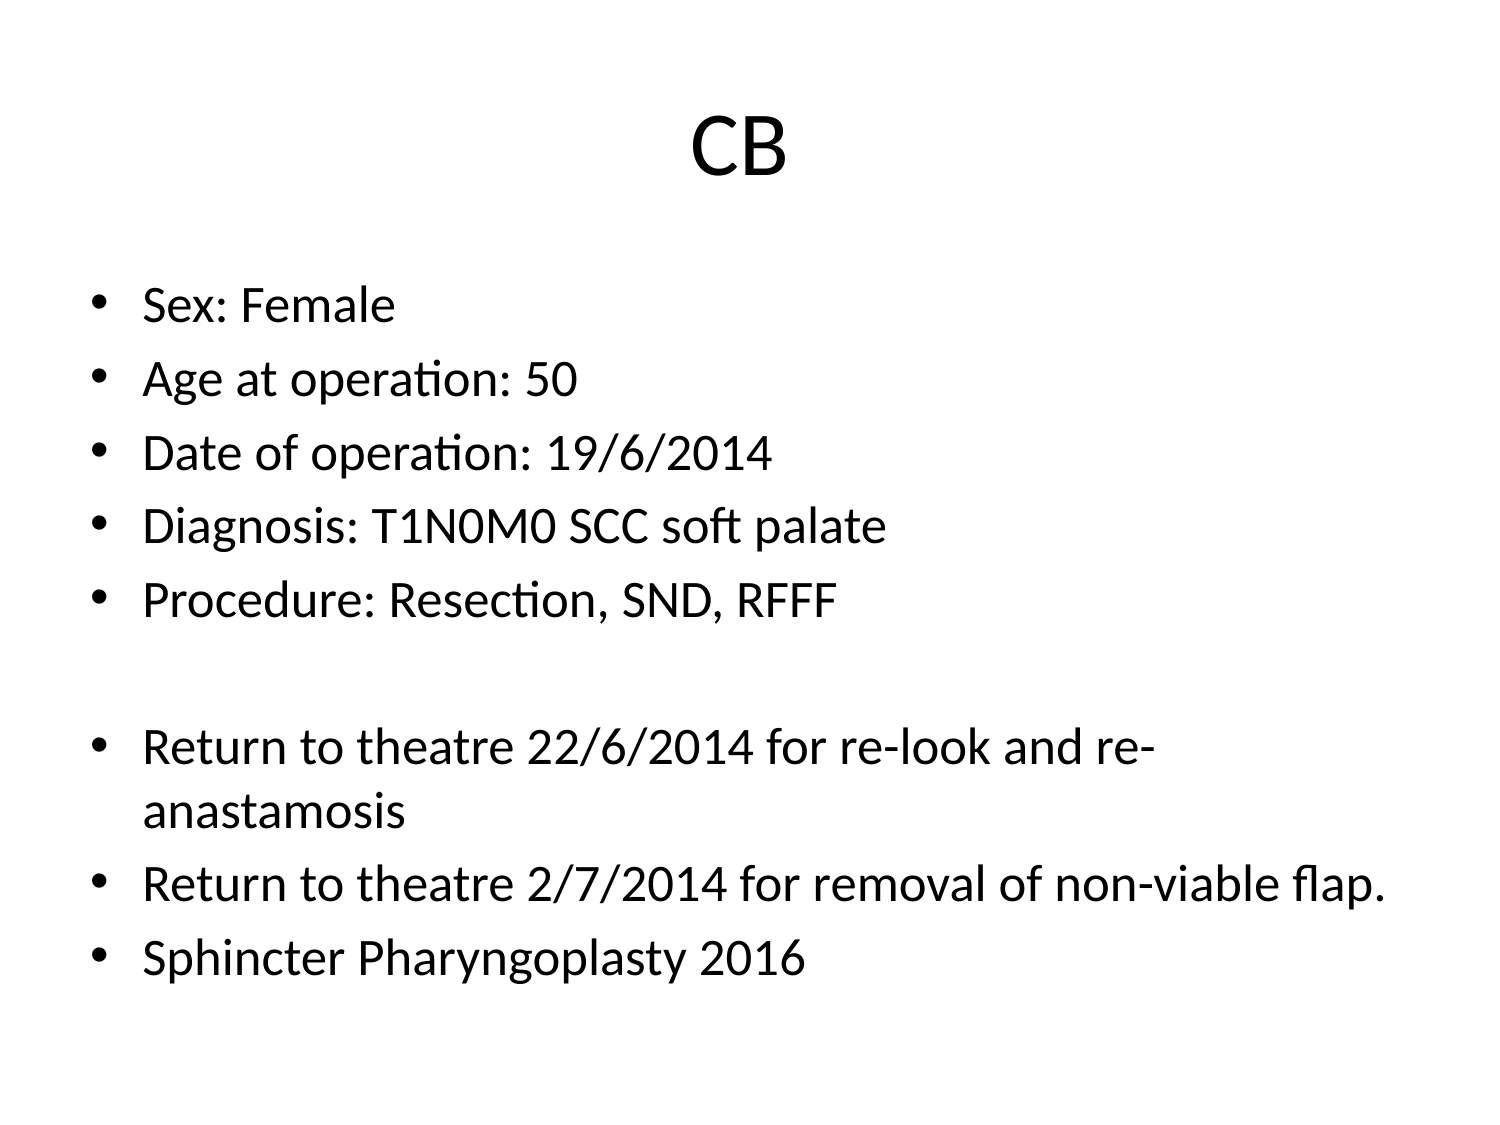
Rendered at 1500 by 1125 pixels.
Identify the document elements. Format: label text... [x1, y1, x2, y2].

title CB [75, 45, 1425, 233]
list Sex: Female Age at operation: 50 Date of operation: 19/6/2014 Diagnosis: T1N0M0 SCC soft palate Procedure: Resection, SND, RFFF Return to theatre 22/6/2014 for re-look and re-anastamosis Return to theatre 2/7/2014 for removal of non-viable flap. Sphincter Pharyngoplasty 2016 [75, 262, 1425, 1005]
